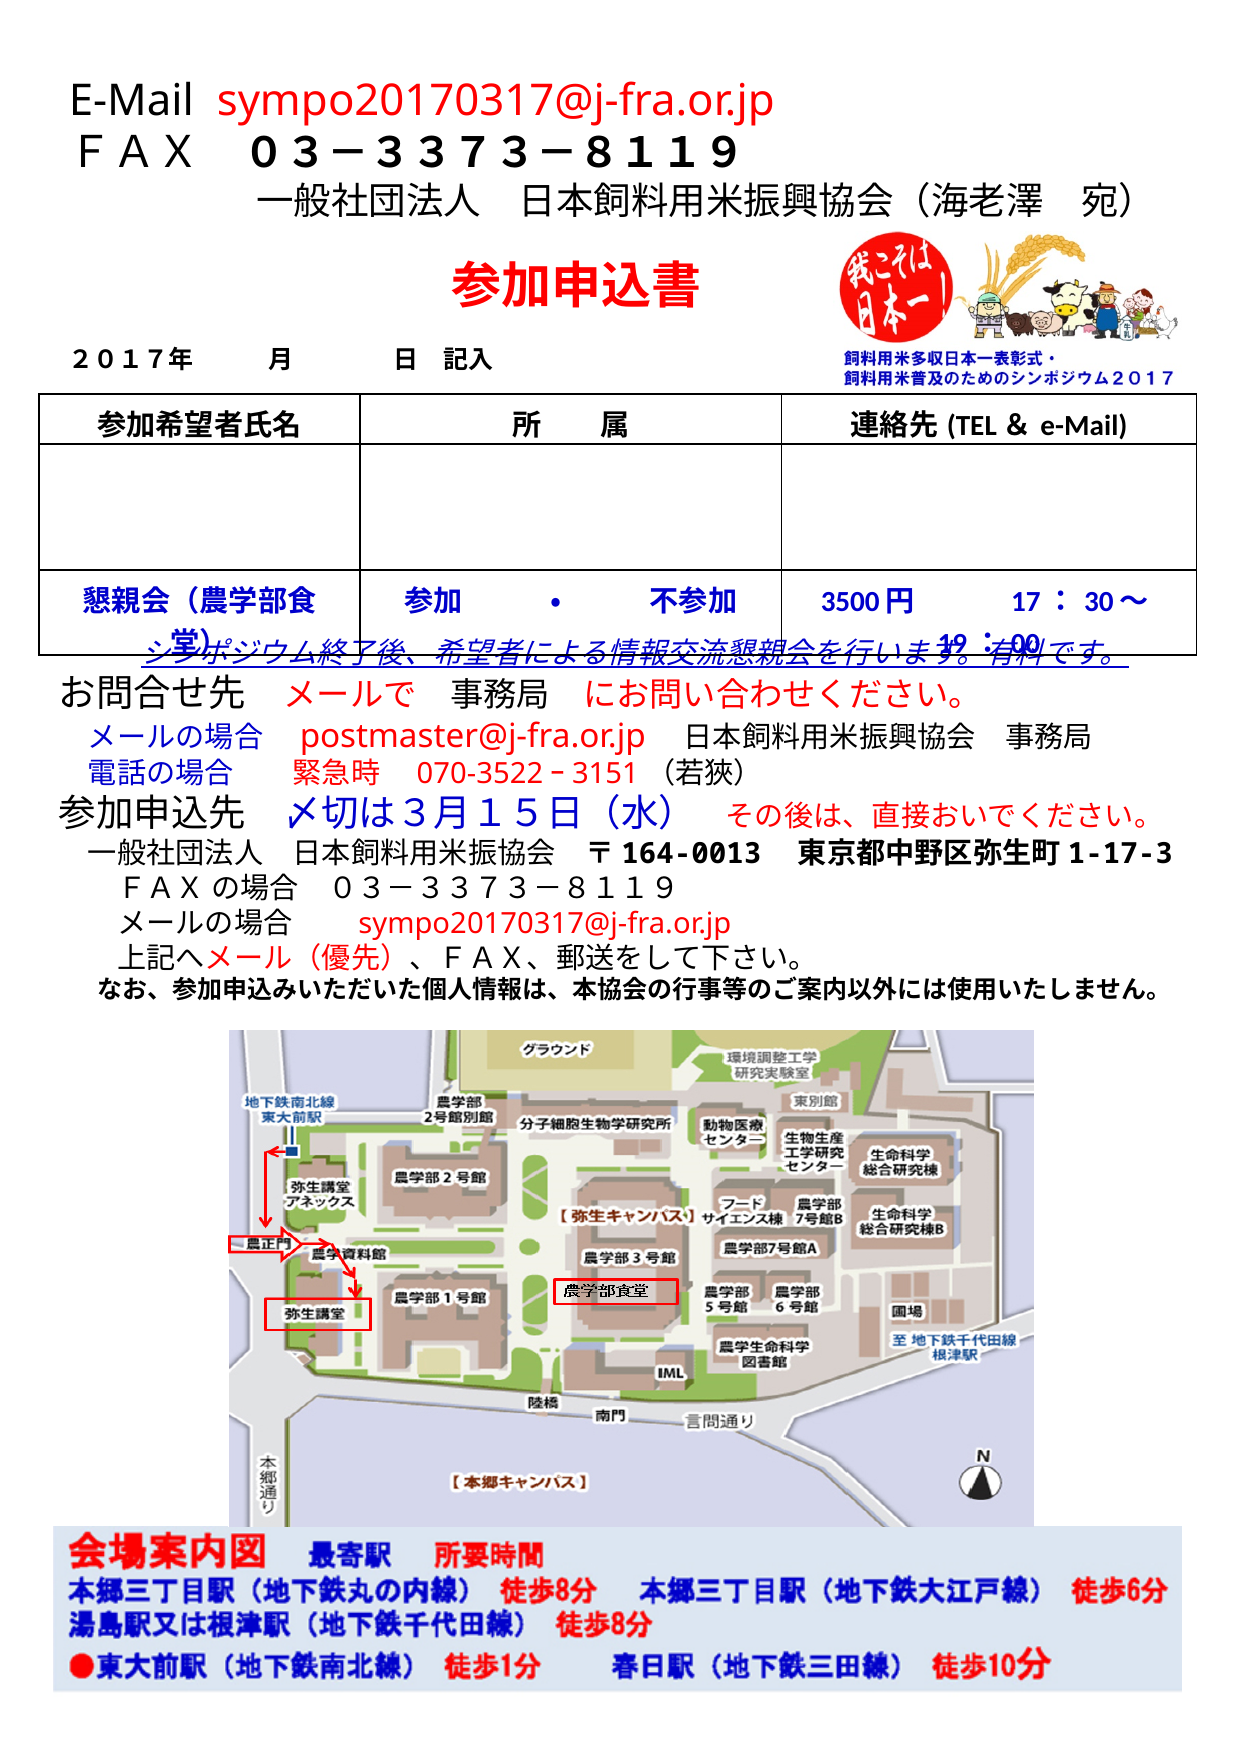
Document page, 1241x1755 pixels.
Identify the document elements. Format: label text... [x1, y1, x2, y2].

picture [833, 231, 1183, 391]
table_cell [782, 445, 1196, 569]
text_box 参加申込書 [422, 245, 728, 321]
text_box ２０１７年 月 日 記入 [53, 335, 515, 381]
table_cell [361, 445, 781, 569]
picture [53, 1030, 1183, 1697]
table_header 参加希望者氏名 [40, 395, 359, 443]
table_header 所 属 [361, 395, 781, 443]
text_box シンポジウム終了後、希望者による情報交流懇親会を行います。有料です。 お問合せ先 メールで 事務局 にお問い合わせください。 メールの場合 postmaster@j-fra.or.jp 日本飼料用米振興協会 事務局 電話の場合 緊急時 070-3522ｰ3151（若狹） 参加申込先 〆切は３月１５日（水） その後は、直接おいでください。 一般社団法人 日本飼料用米振協会 〒164-0013 東京都中野区弥生町1-17-3 ＦＡＸ の場合 ０３－３３７３－８１１９ メールの場合 sympo20170317@j-fra.or.jp 上記へメール（優先）、ＦＡＸ、郵送をして下さい。 なお、参加申込みいただいた個人情報は、本協会の行事等のご案内以外には使用いたしません。 [29, 626, 1226, 1012]
table_header 連絡先(TEL＆e-Mail) [782, 395, 1196, 443]
table_cell 参加 ・ 不参加 [361, 571, 781, 654]
table_cell [40, 445, 359, 569]
table_cell 懇親会（農学部食堂） [40, 571, 359, 654]
table_cell 3500円 17：30～19：00 [782, 571, 1196, 654]
text_box E-Mail sympo20170317@j-fra.or.jp ＦＡＸ ０３－３３７３－８１１９ 一般社団法人 日本飼料用米振興協会（海老澤 宛） [54, 64, 1226, 229]
